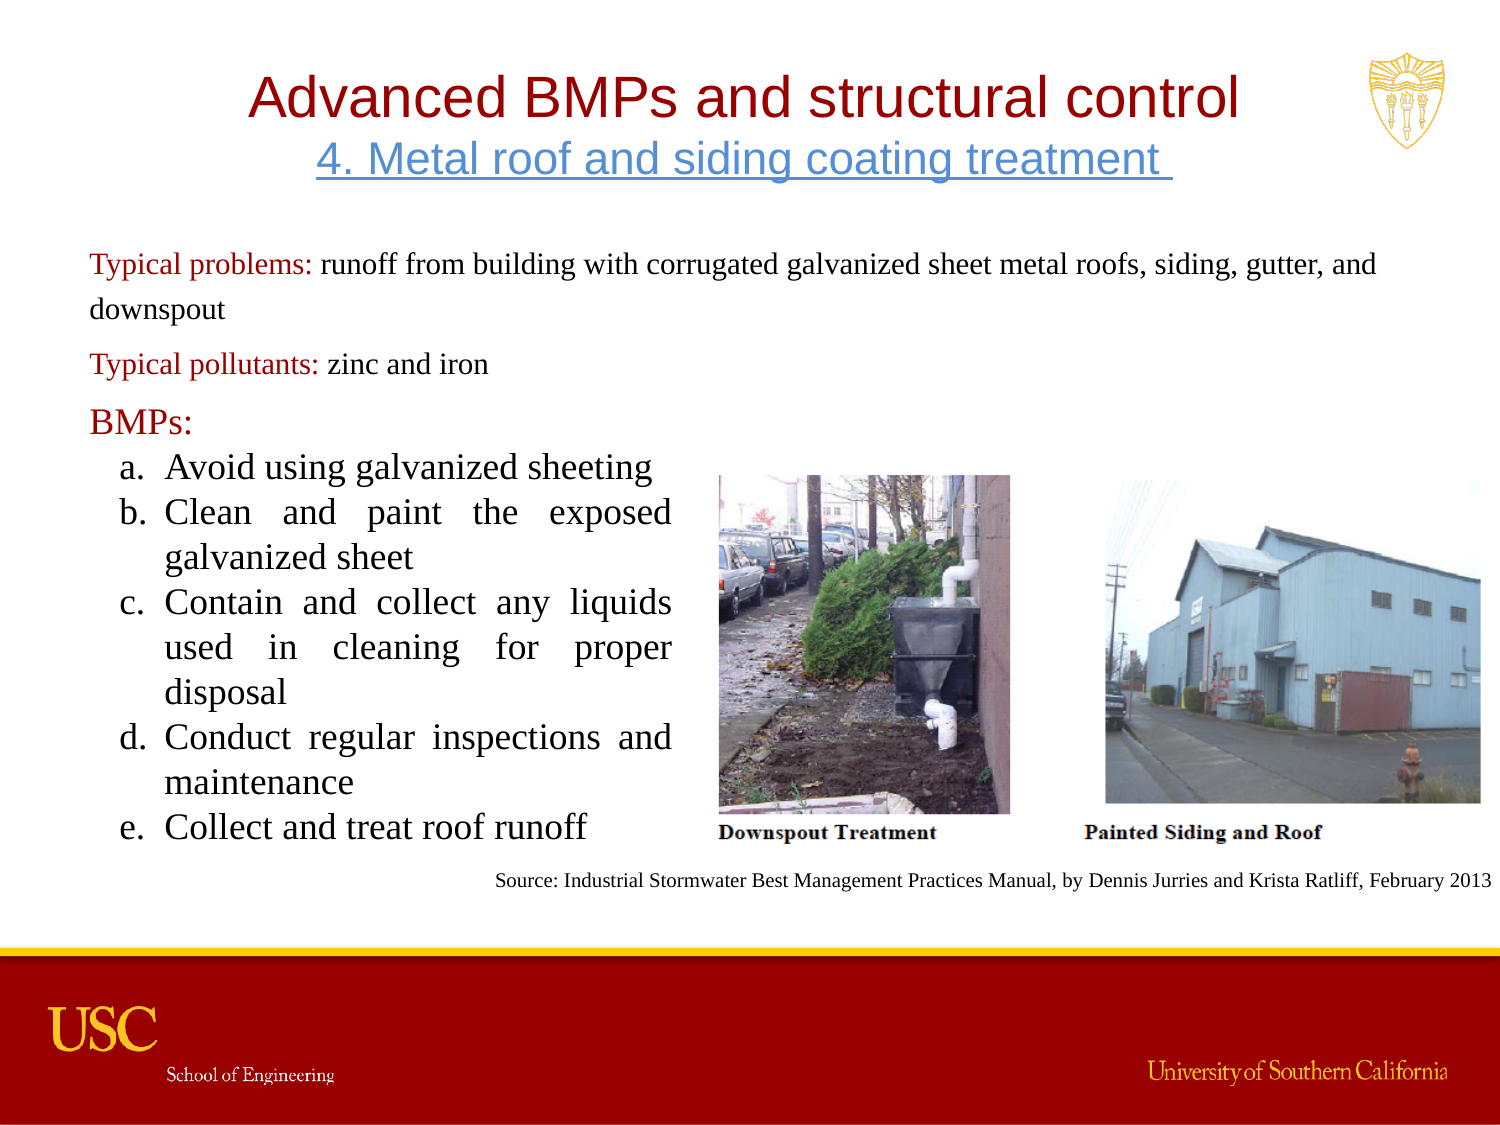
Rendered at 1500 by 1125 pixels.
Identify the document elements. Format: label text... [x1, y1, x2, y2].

text_box Advanced BMPs and structural control 4. Metal roof and siding coating treatment [24, 41, 1465, 201]
text_box Source: Industrial Stormwater Best Management Practices Manual, by Dennis Jurries and Krista Ratliff, February 2013 [480, 859, 1500, 900]
list Typical problems: runoff from building with corrugated galvanized sheet metal roofs, siding, gutter, and downspout Typical pollutants: zinc and iron [74, 228, 1465, 390]
picture [718, 461, 1482, 850]
text_box BMPs: Avoid using galvanized sheeting Clean and paint the exposed galvanized sheet Contain and collect any liquids used in cleaning for proper disposal Conduct regular inspections and maintenance Collect and treat roof runoff [74, 389, 688, 855]
